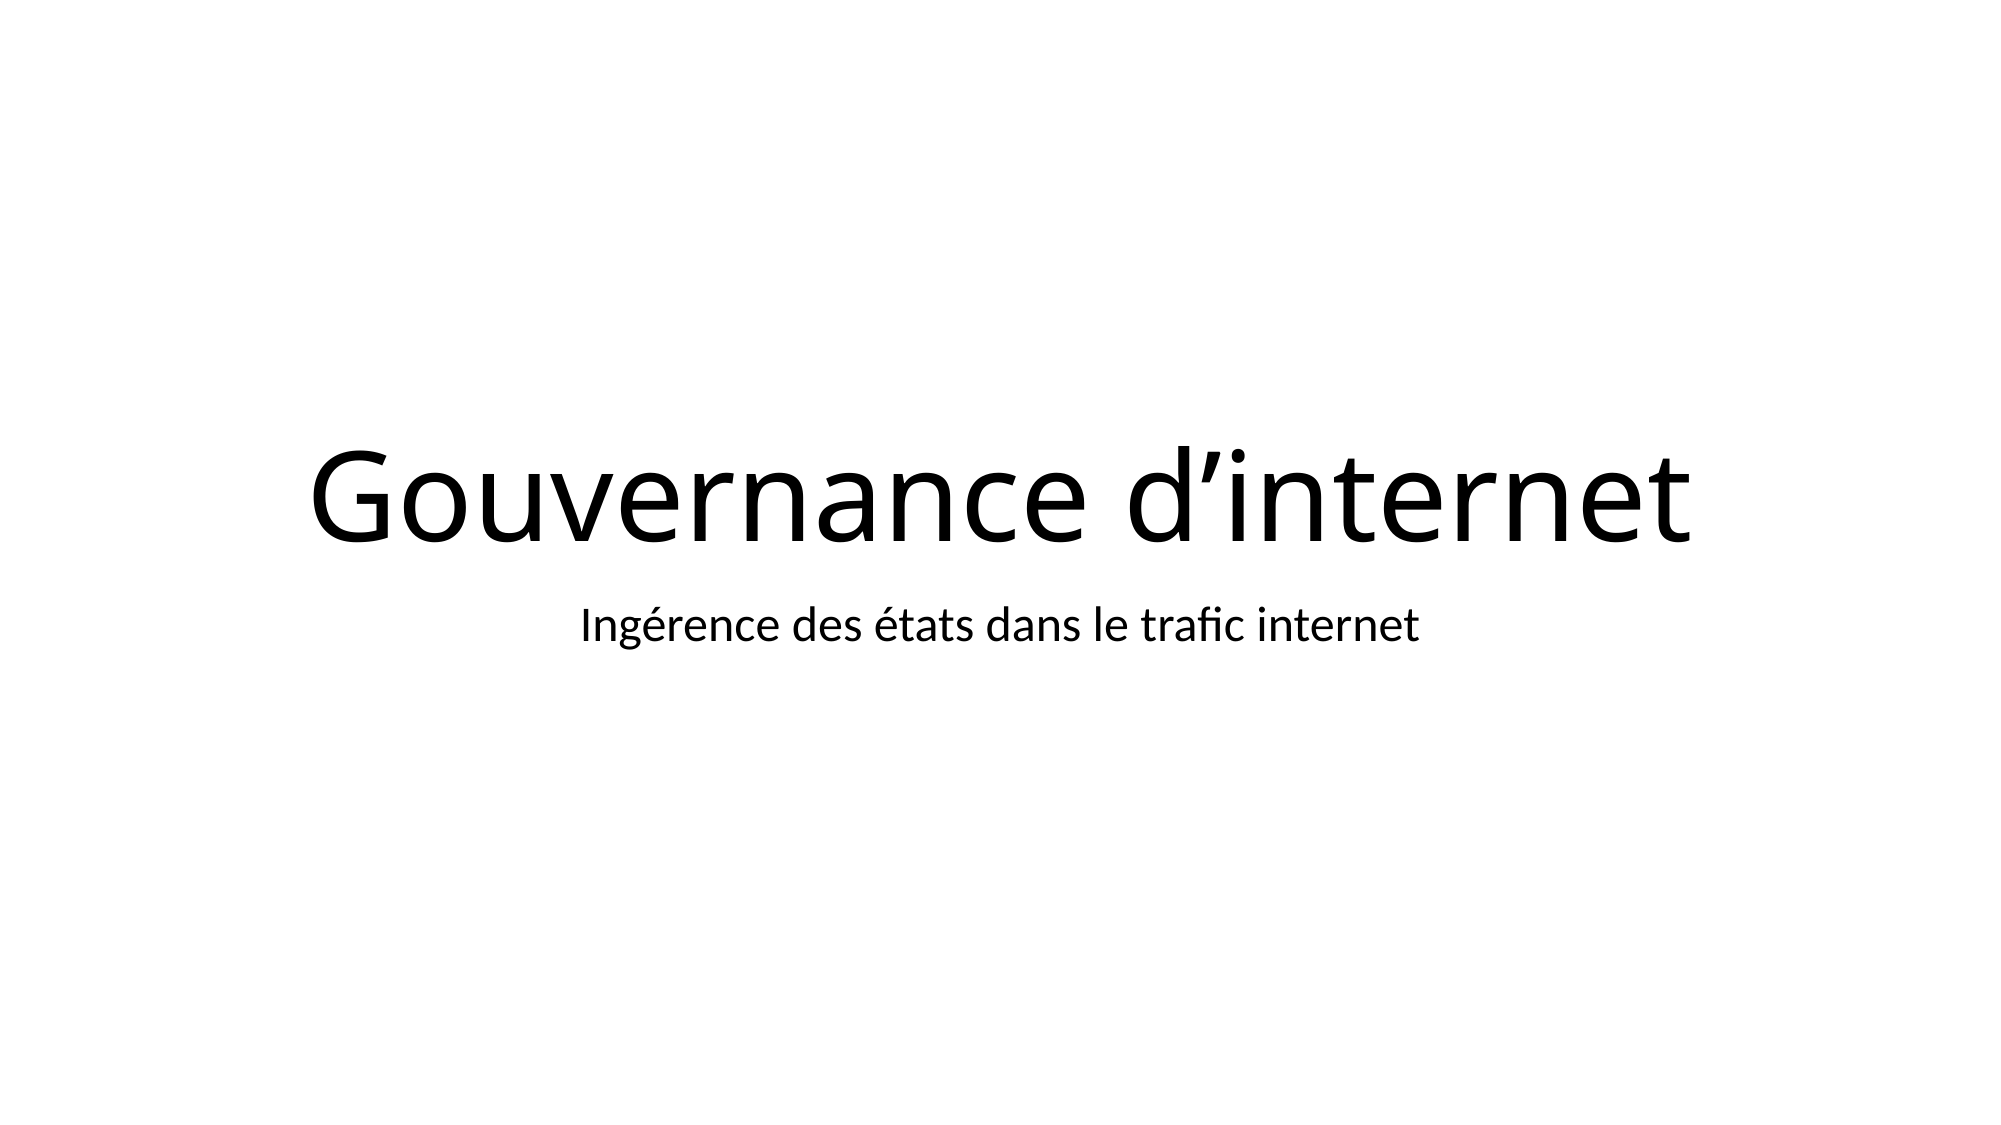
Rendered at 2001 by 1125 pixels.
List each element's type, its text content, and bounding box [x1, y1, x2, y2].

title Gouvernance d’internet [249, 184, 1750, 576]
subtitle Ingérence des états dans le trafic internet [249, 590, 1750, 863]
